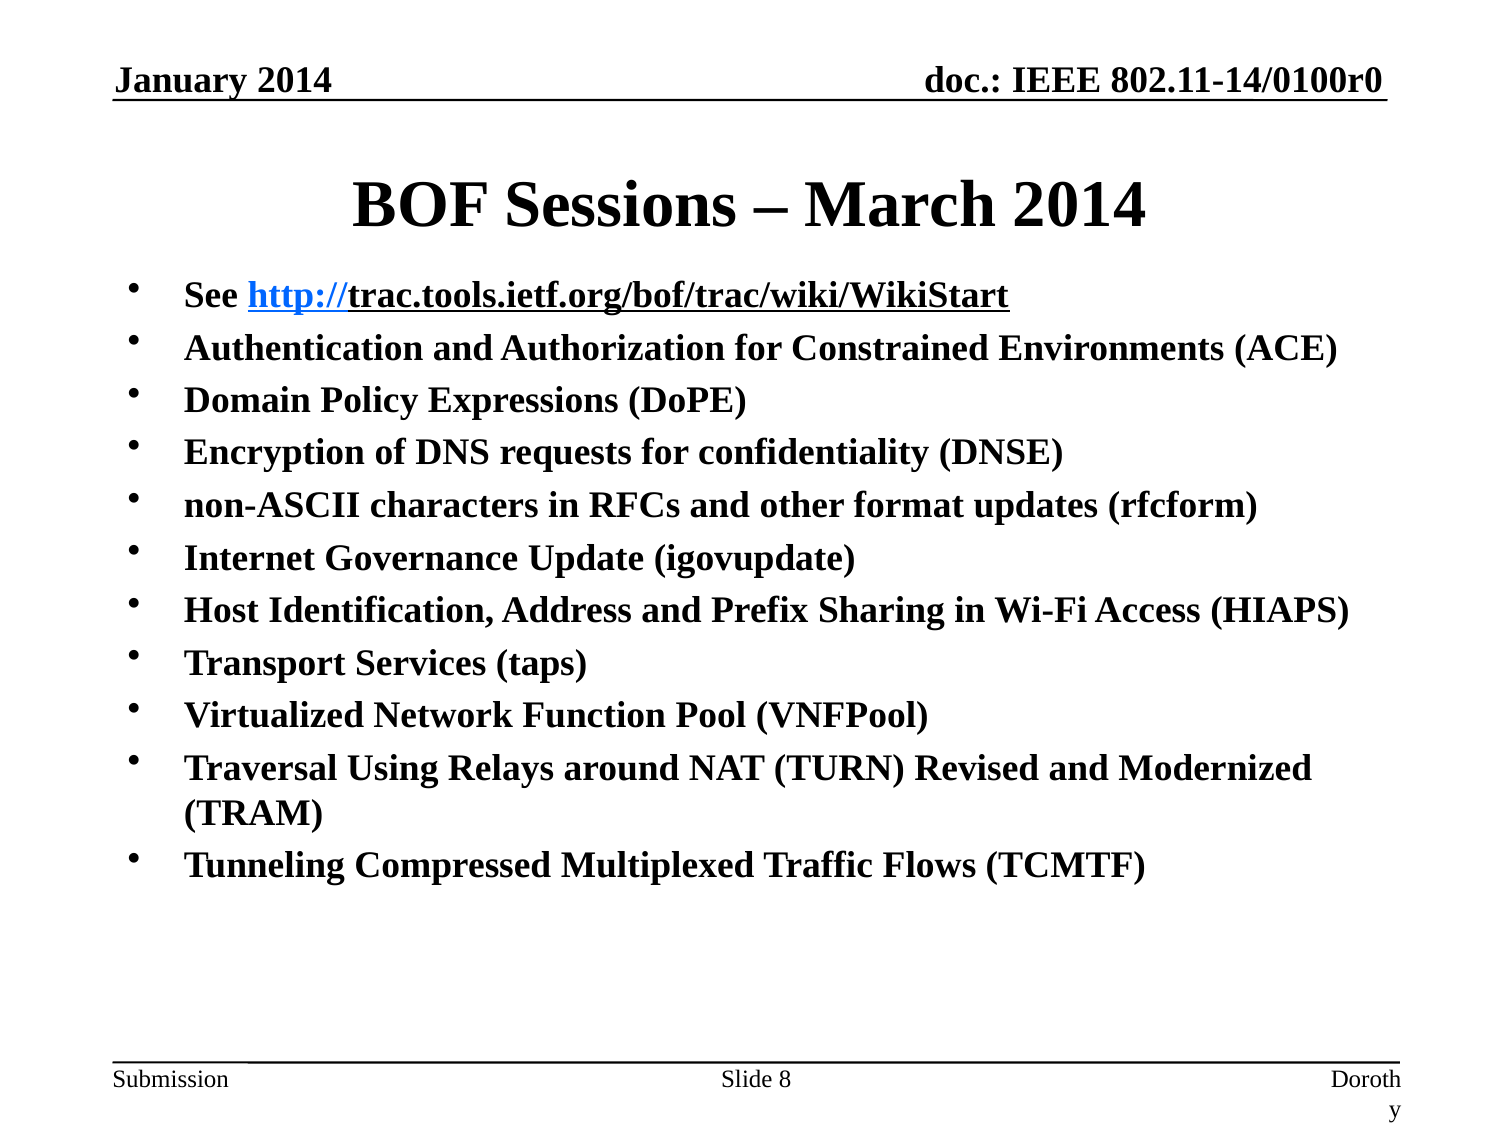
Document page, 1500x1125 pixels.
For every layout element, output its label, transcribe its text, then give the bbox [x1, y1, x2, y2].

slide_number Slide 8 [712, 1062, 800, 1093]
list See http://trac.tools.ietf.org/bof/trac/wiki/WikiStart Authentication and Authorization for Constrained Environments (ACE) Domain Policy Expressions (DoPE) Encryption of DNS requests for confidentiality (DNSE) non-ASCII characters in RFCs and other format updates (rfcform) Internet Governance Update (igovupdate) Host Identification, Address and Prefix Sharing in Wi-Fi Access (HIAPS) Transport Services (taps) Virtualized Network Function Pool (VNFPool) Traversal Using Relays around NAT (TURN) Revised and Modernized (TRAM) Tunneling Compressed Multiplexed Traffic Flows (TCMTF) [112, 262, 1400, 938]
title BOF Sessions – March 2014 [112, 112, 1388, 262]
footer Dorothy Stanley, Aruba Networks [1325, 1062, 1402, 1093]
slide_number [114, 54, 425, 100]
